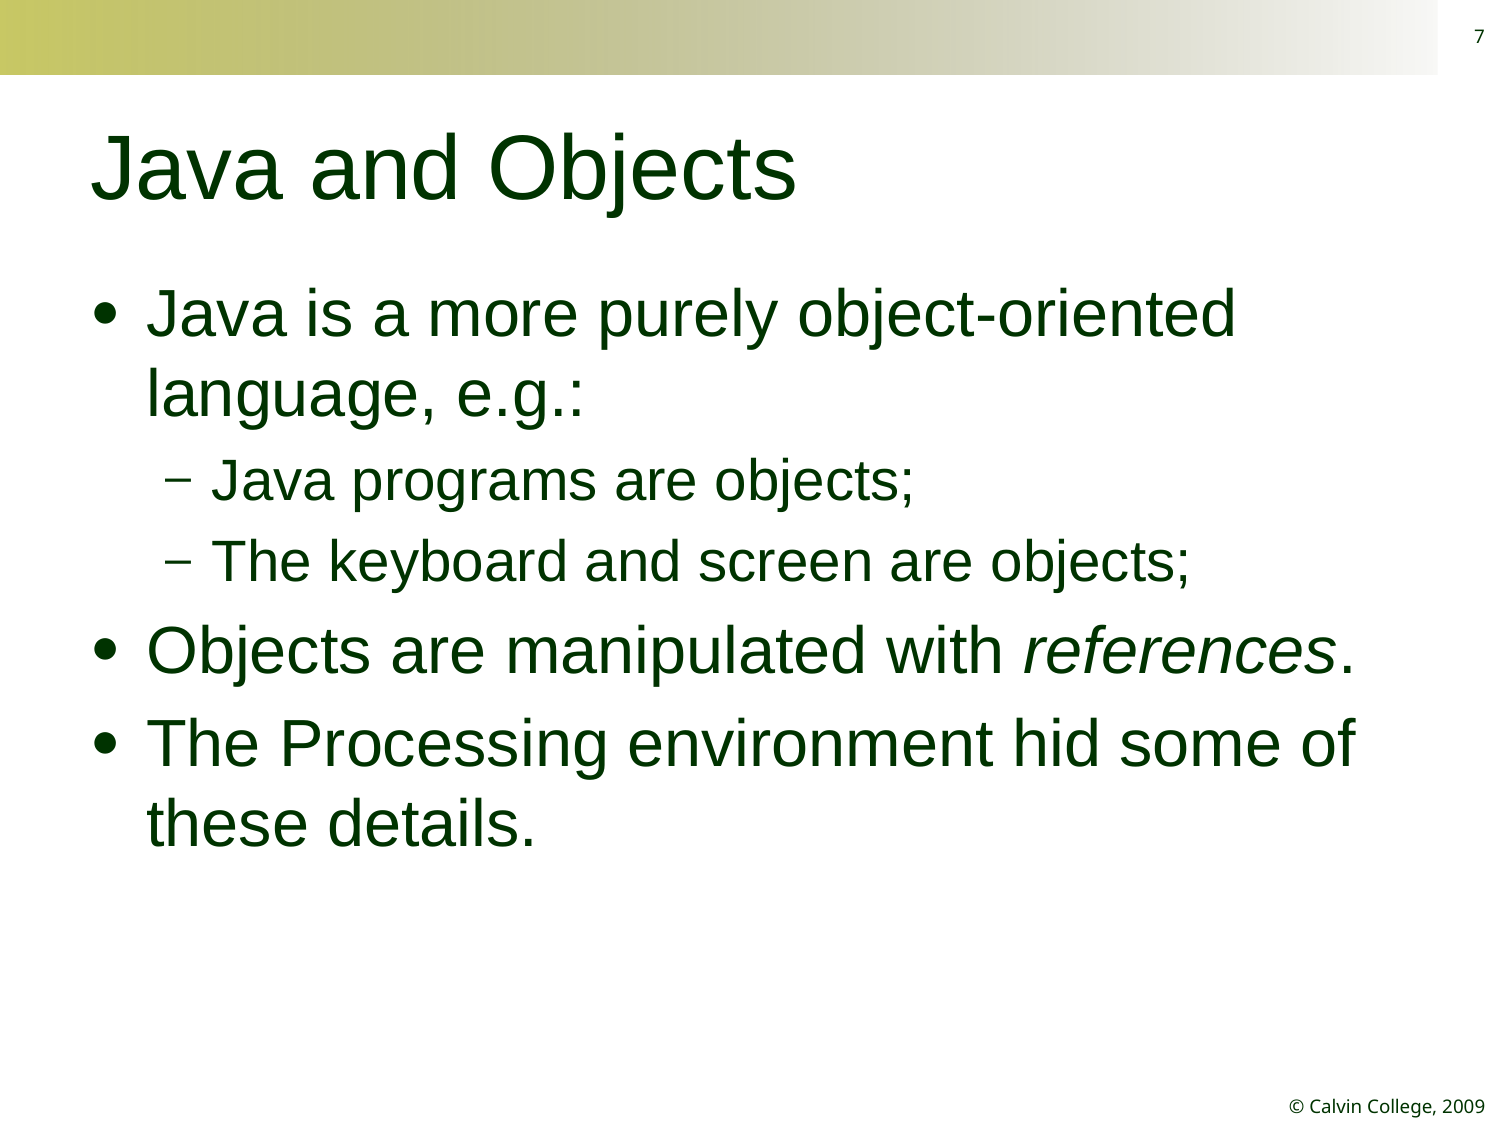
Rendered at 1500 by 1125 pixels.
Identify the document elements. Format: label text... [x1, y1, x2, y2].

list Java is a more purely object-oriented language, e.g.: Java programs are objects; The keyboard and screen are objects; Objects are manipulated with references. The Processing environment hid some of these details. [74, 262, 1438, 938]
title Java and Objects [74, 74, 1426, 251]
slide_number 7 [1437, 0, 1500, 76]
